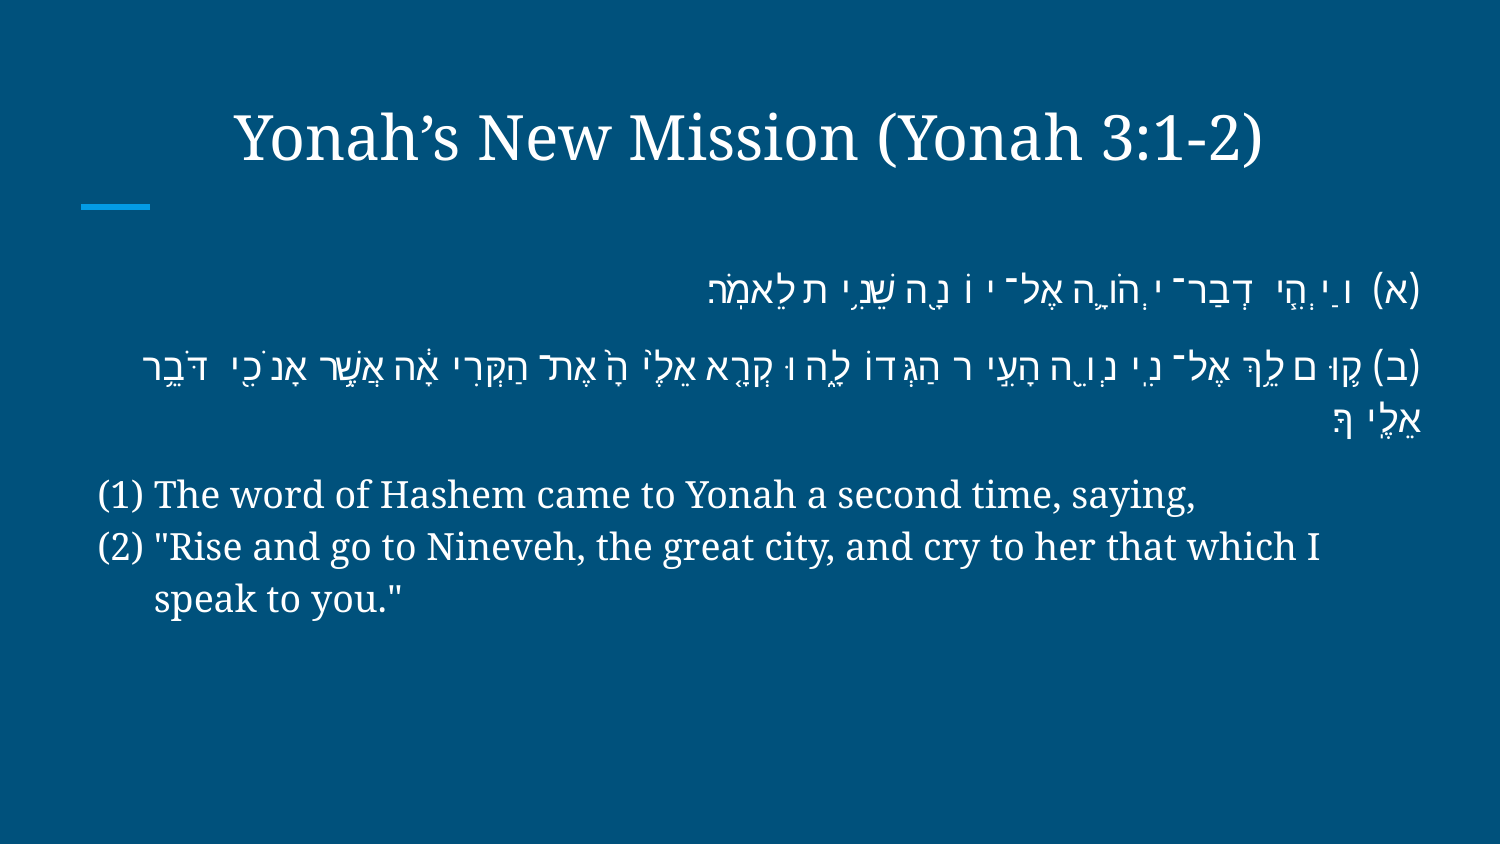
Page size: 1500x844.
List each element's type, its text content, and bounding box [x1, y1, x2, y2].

list (א) וַיְהִ֧י דְבַר־יְהֹוָ֛ה אֶל־יוֹנָ֖ה שֵׁנִ֥ית לֵאמֹֽר׃ (ב) ק֛וּם לֵ֥ךְ אֶל־נִֽינְוֵ֖ה הָעִ֣יר הַגְּדוֹלָ֑ה וּקְרָ֤א אֵלֶ֙יהָ֙ אֶת־הַקְּרִיאָ֔ה אֲשֶׁ֥ר אָנֹכִ֖י דֹּבֵ֥ר אֵלֶֽיךָ׃ The word of Hashem came to Yonah a second time, saying, "Rise and go to Nineveh, the great city, and cry to her that which I speak to you." [63, 244, 1437, 750]
title Yonah’s New Mission (Yonah 3:1-2) [63, 75, 1437, 188]
